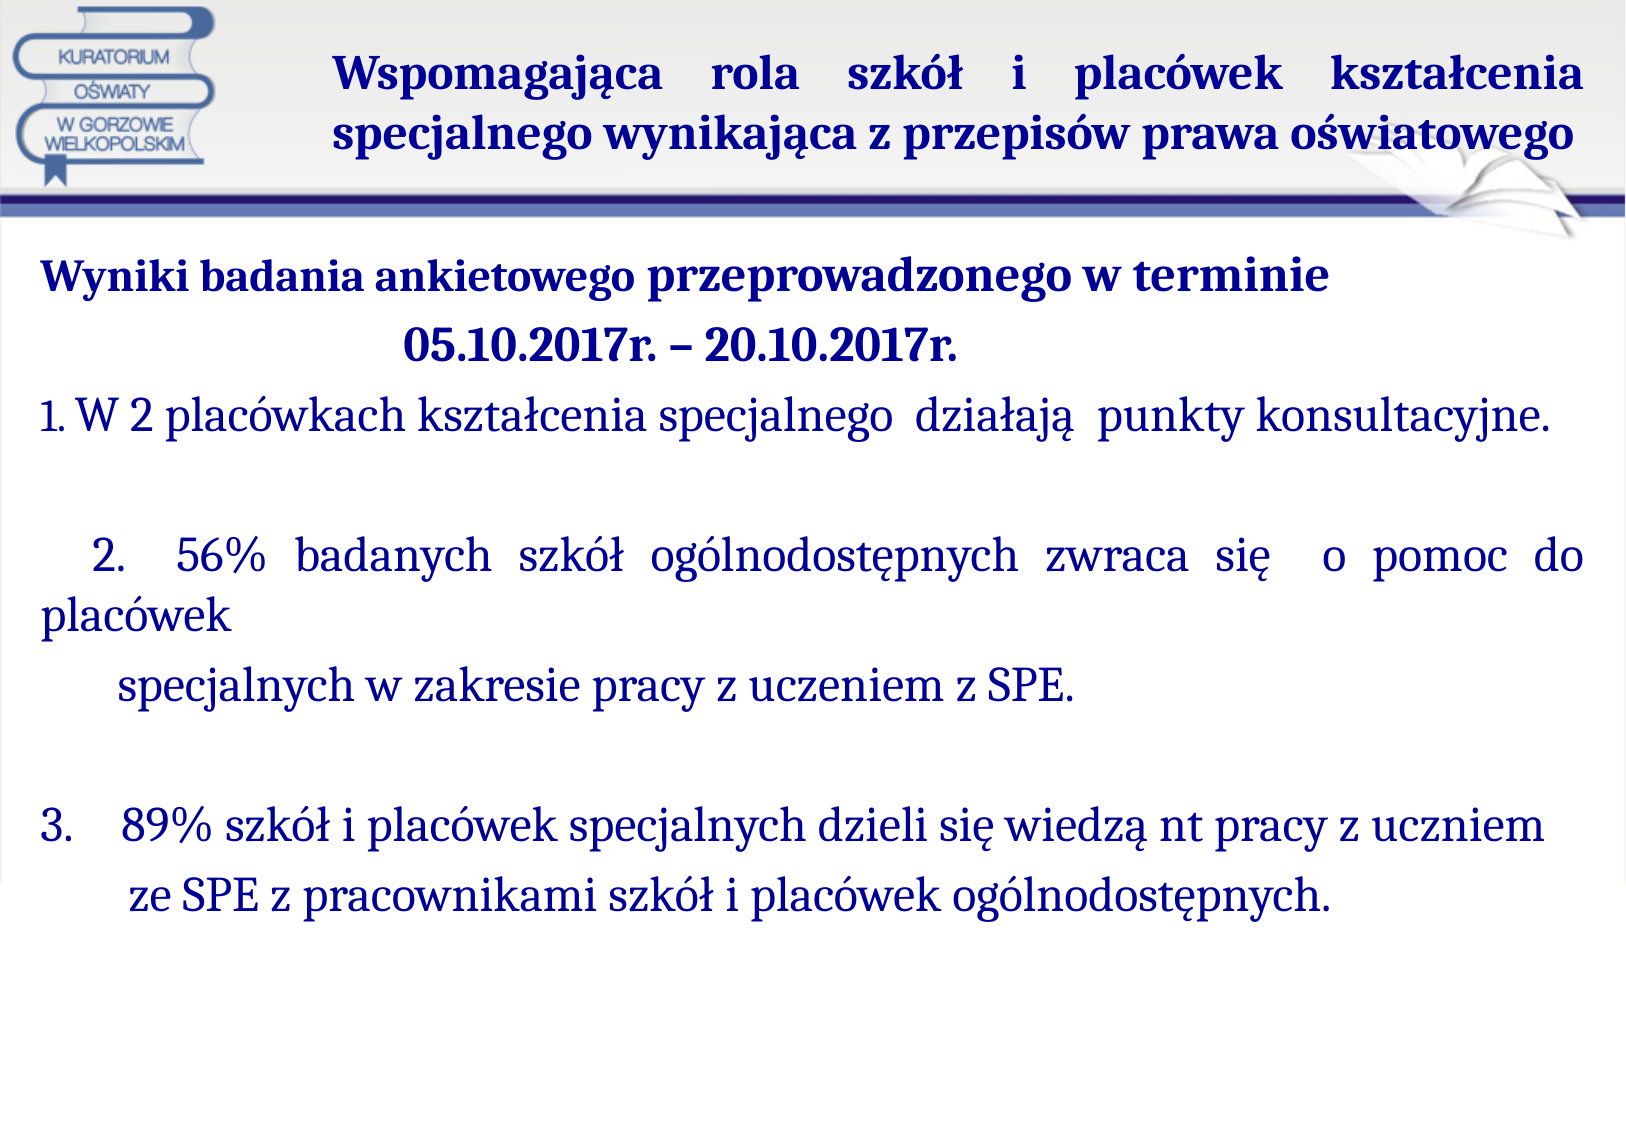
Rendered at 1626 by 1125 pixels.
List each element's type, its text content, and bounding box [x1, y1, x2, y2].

list Wyniki badania ankietowego przeprowadzonego w terminie 05.10.2017r. – 20.10.2017r. 1. W 2 placówkach kształcenia specjalnego działają punkty konsultacyjne. 2. 56% badanych szkół ogólnodostępnych zwraca się o pomoc do placówek specjalnych w zakresie pracy z uczeniem z SPE. 89% szkół i placówek specjalnych dzieli się wiedzą nt pracy z uczniem ze SPE z pracownikami szkół i placówek ogólnodostępnych. [25, 234, 1600, 938]
title Wspomagająca rola szkół i placówek kształcenia specjalnego wynikająca z przepisów prawa oświatowego [317, 23, 1600, 176]
picture [0, 0, 1626, 1125]
